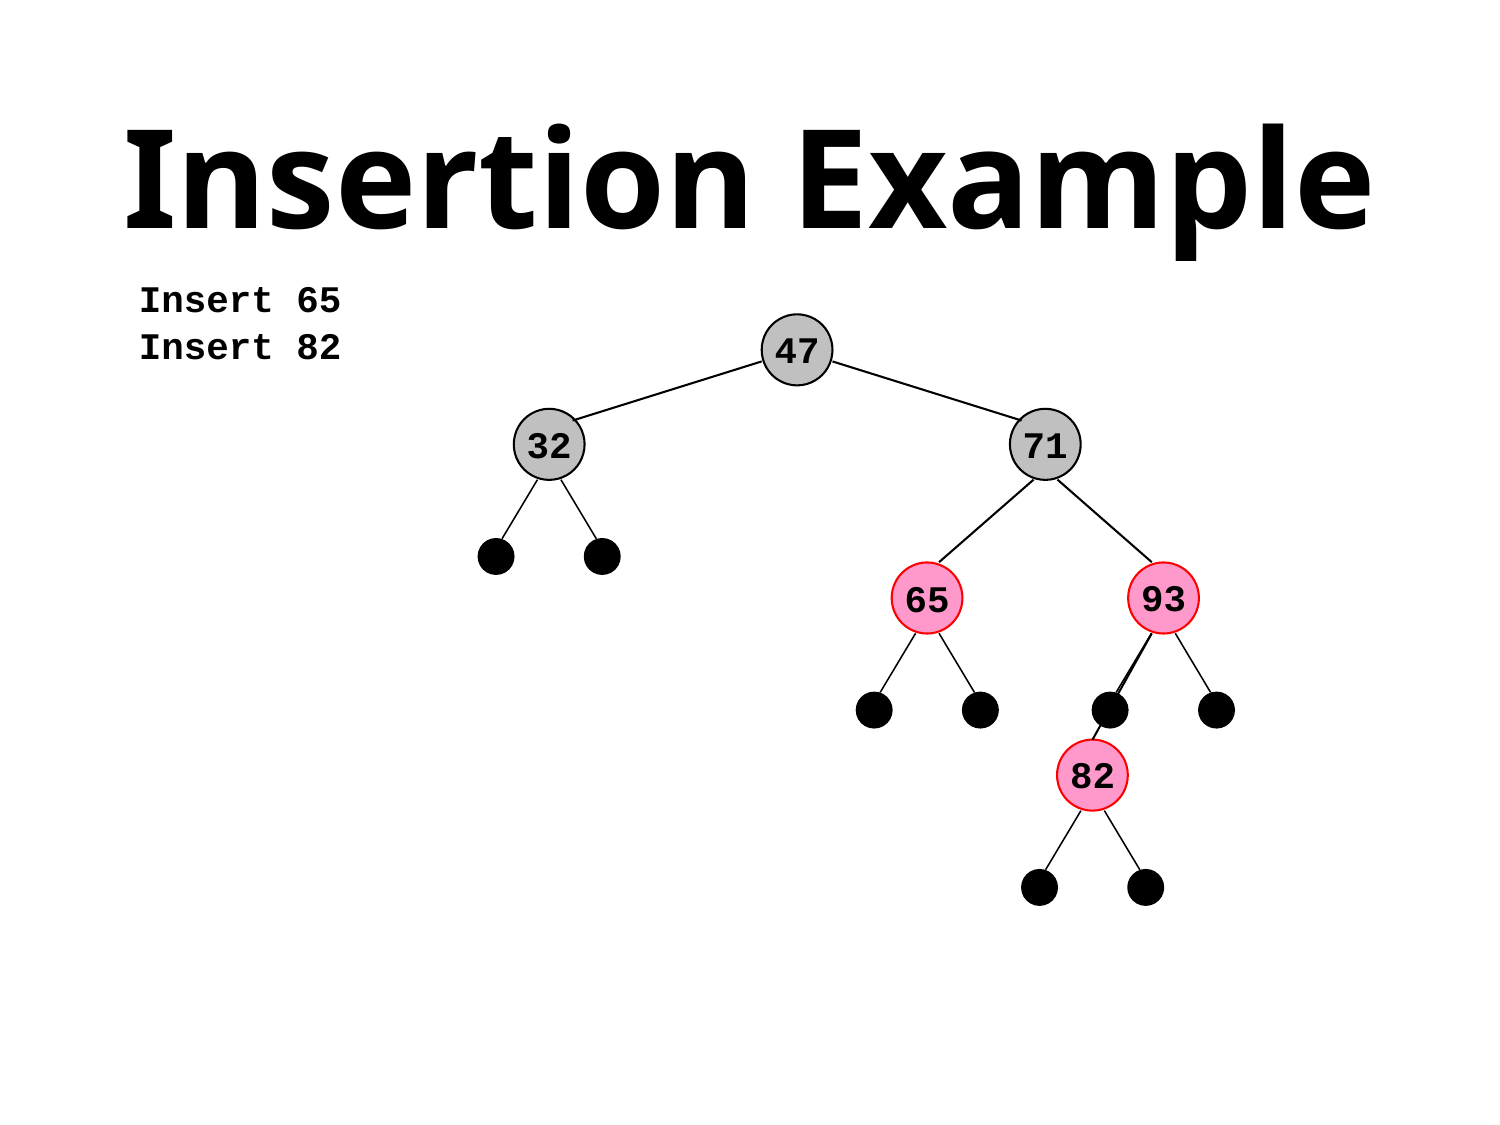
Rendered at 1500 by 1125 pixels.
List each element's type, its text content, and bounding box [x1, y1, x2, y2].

text_box Insert 82 [123, 314, 514, 374]
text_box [856, 633, 916, 729]
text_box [560, 479, 621, 575]
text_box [513, 408, 585, 481]
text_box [1021, 810, 1082, 906]
title Insertion Example [75, 79, 1425, 268]
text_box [938, 633, 999, 729]
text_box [1009, 408, 1081, 481]
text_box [761, 314, 833, 386]
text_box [1056, 739, 1129, 811]
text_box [478, 479, 538, 575]
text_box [1092, 633, 1152, 729]
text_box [1104, 810, 1164, 906]
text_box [1127, 562, 1200, 634]
text_box Insert 65 [123, 267, 514, 314]
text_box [1174, 633, 1235, 729]
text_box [891, 562, 963, 634]
